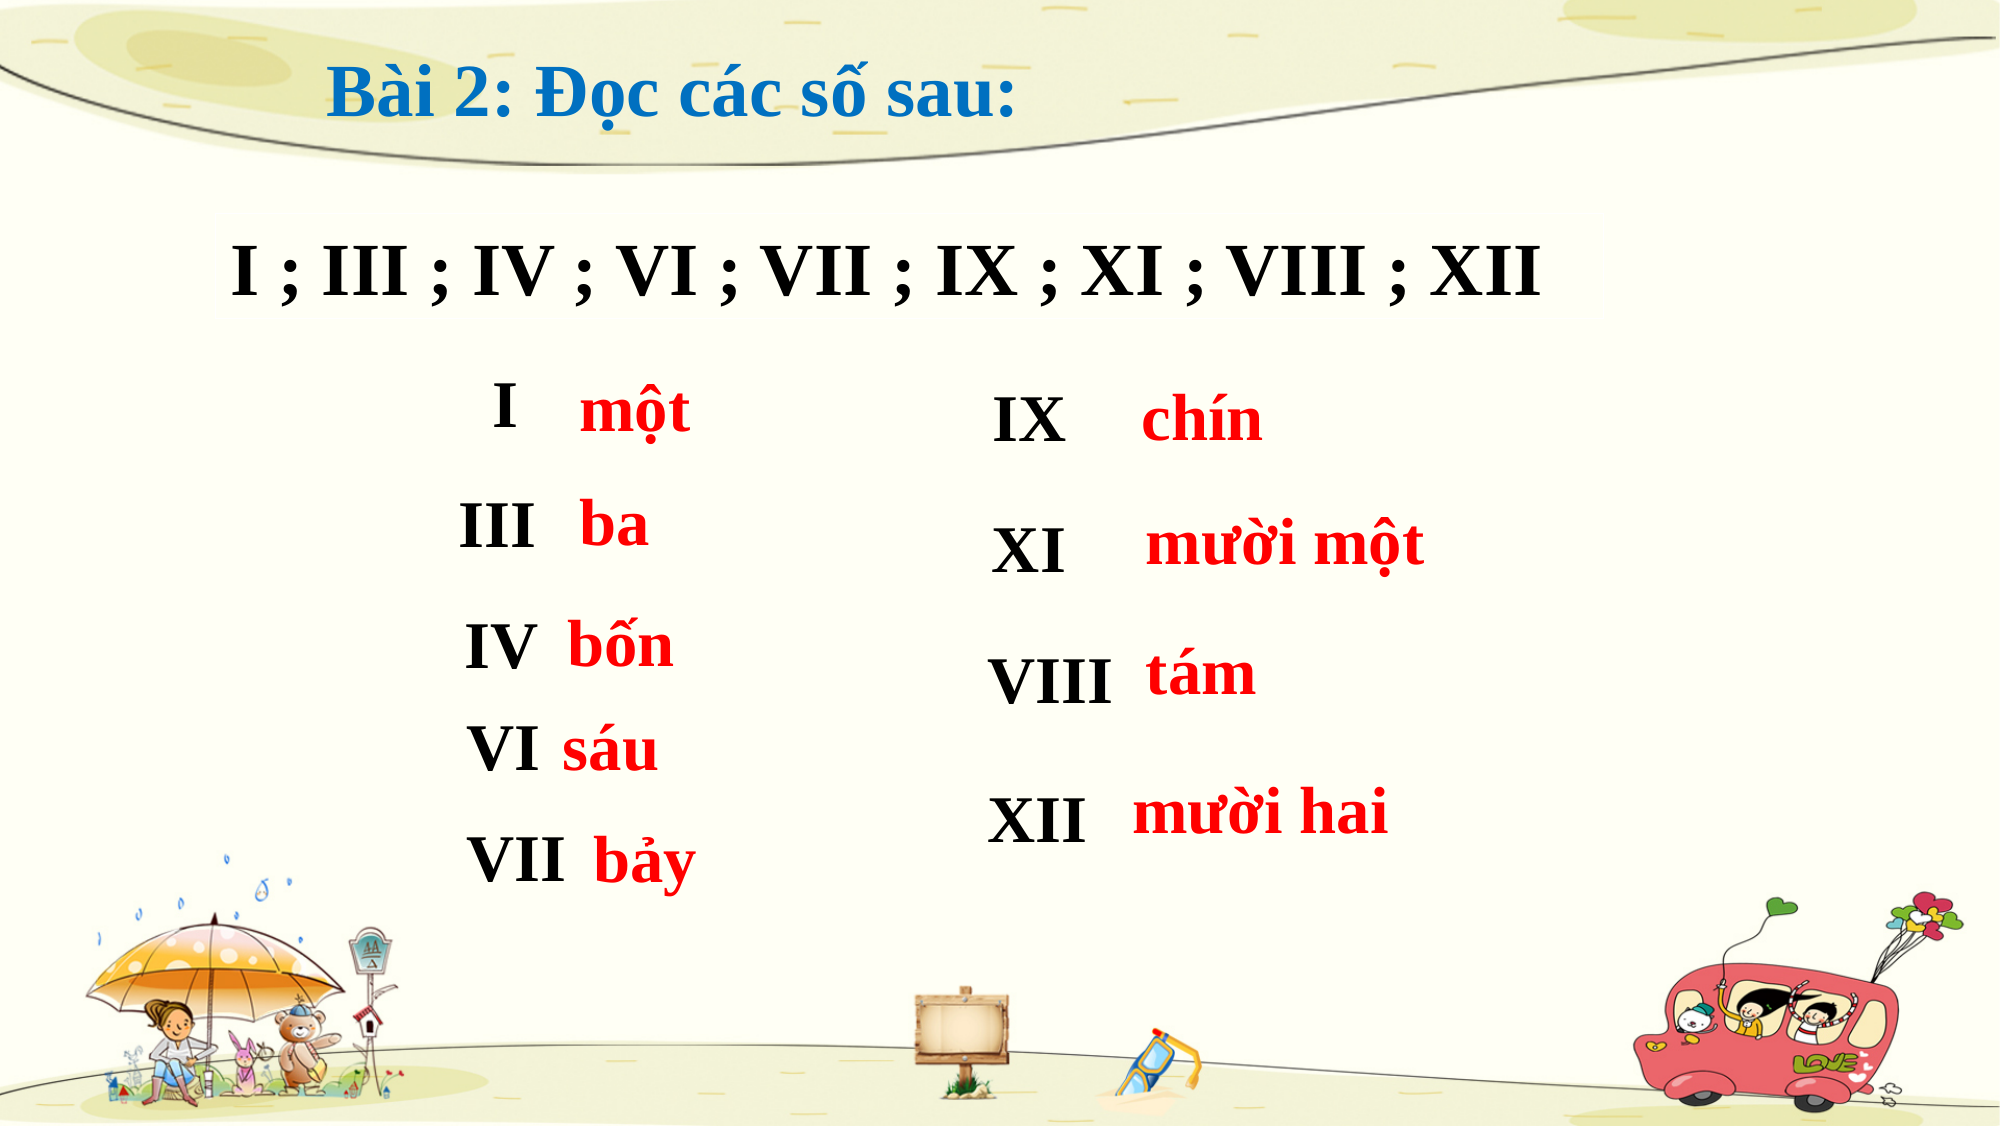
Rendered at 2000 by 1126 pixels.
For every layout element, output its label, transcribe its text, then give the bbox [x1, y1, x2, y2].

text_box VIII [972, 629, 1129, 725]
text_box IV [449, 594, 554, 690]
text_box XI [977, 498, 1081, 594]
text_box mười hai [1117, 759, 1422, 855]
text_box bốn [552, 592, 713, 688]
text_box I [477, 353, 534, 448]
text_box IX [977, 367, 1082, 463]
picture [0, 0, 2000, 1126]
text_box VII [451, 807, 578, 903]
text_box VI [451, 696, 548, 792]
text_box chín [1127, 365, 1287, 461]
text_box một [564, 357, 725, 453]
text_box III [443, 473, 552, 569]
text_box Bài 2: Đọc các số sau: [311, 33, 1213, 139]
text_box I ; III ; IV ; VI ; VII ; IX ; XI ; VIII ; XII [215, 213, 1603, 318]
text_box XII [972, 768, 1103, 864]
text_box bảy [578, 807, 738, 903]
text_box mười một [1131, 490, 1460, 586]
text_box ba [564, 471, 725, 567]
text_box sáu [548, 696, 708, 792]
text_box tám [1131, 620, 1291, 716]
